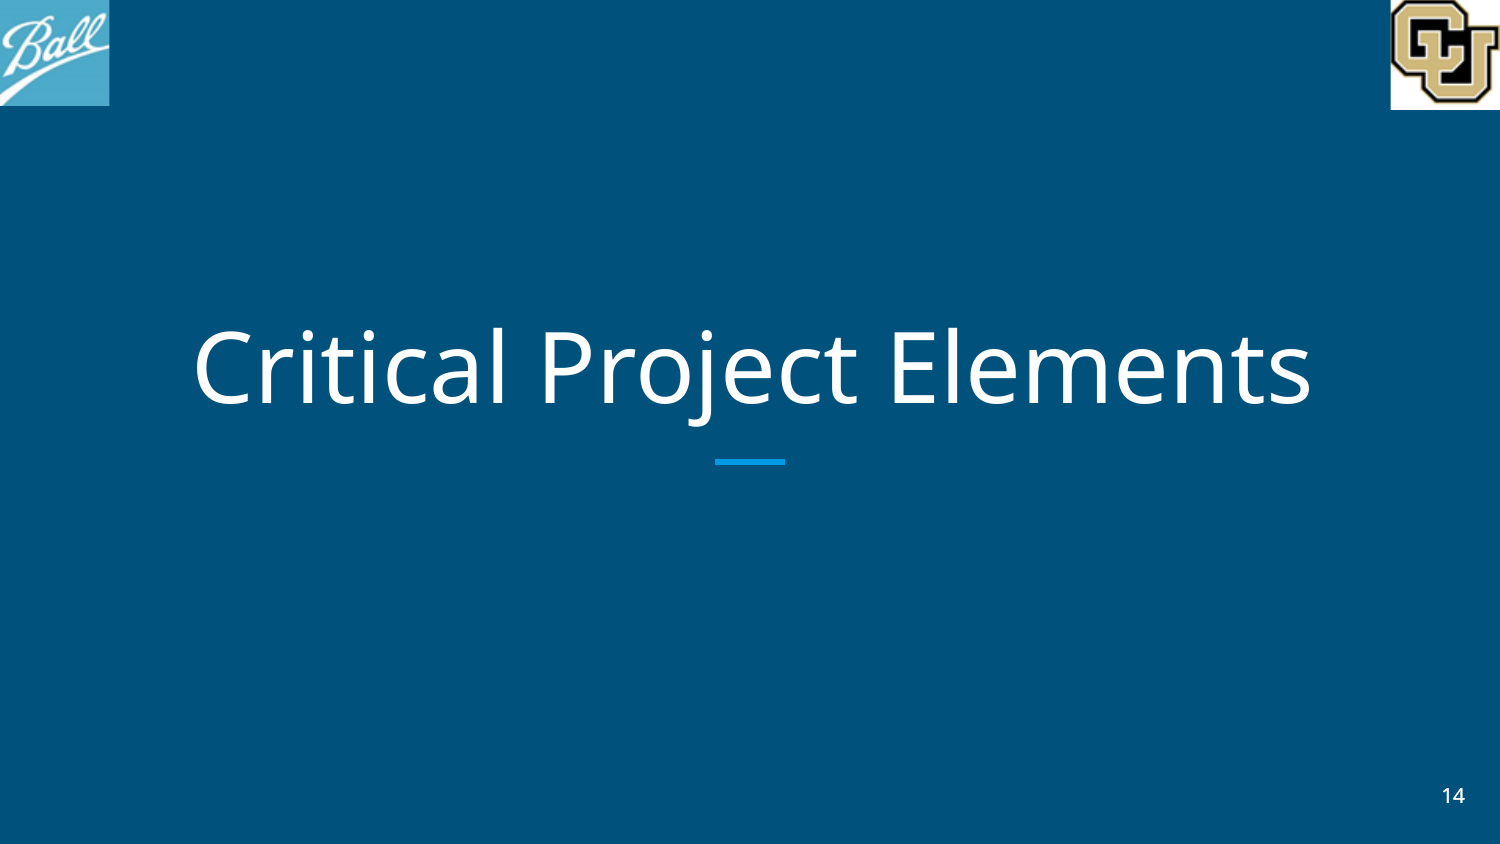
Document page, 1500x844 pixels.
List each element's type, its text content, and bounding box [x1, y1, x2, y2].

picture [0, 0, 109, 105]
title Critical Project Elements [78, 289, 1428, 439]
picture [1391, 0, 1500, 109]
slide_number ‹#› [1389, 764, 1480, 830]
